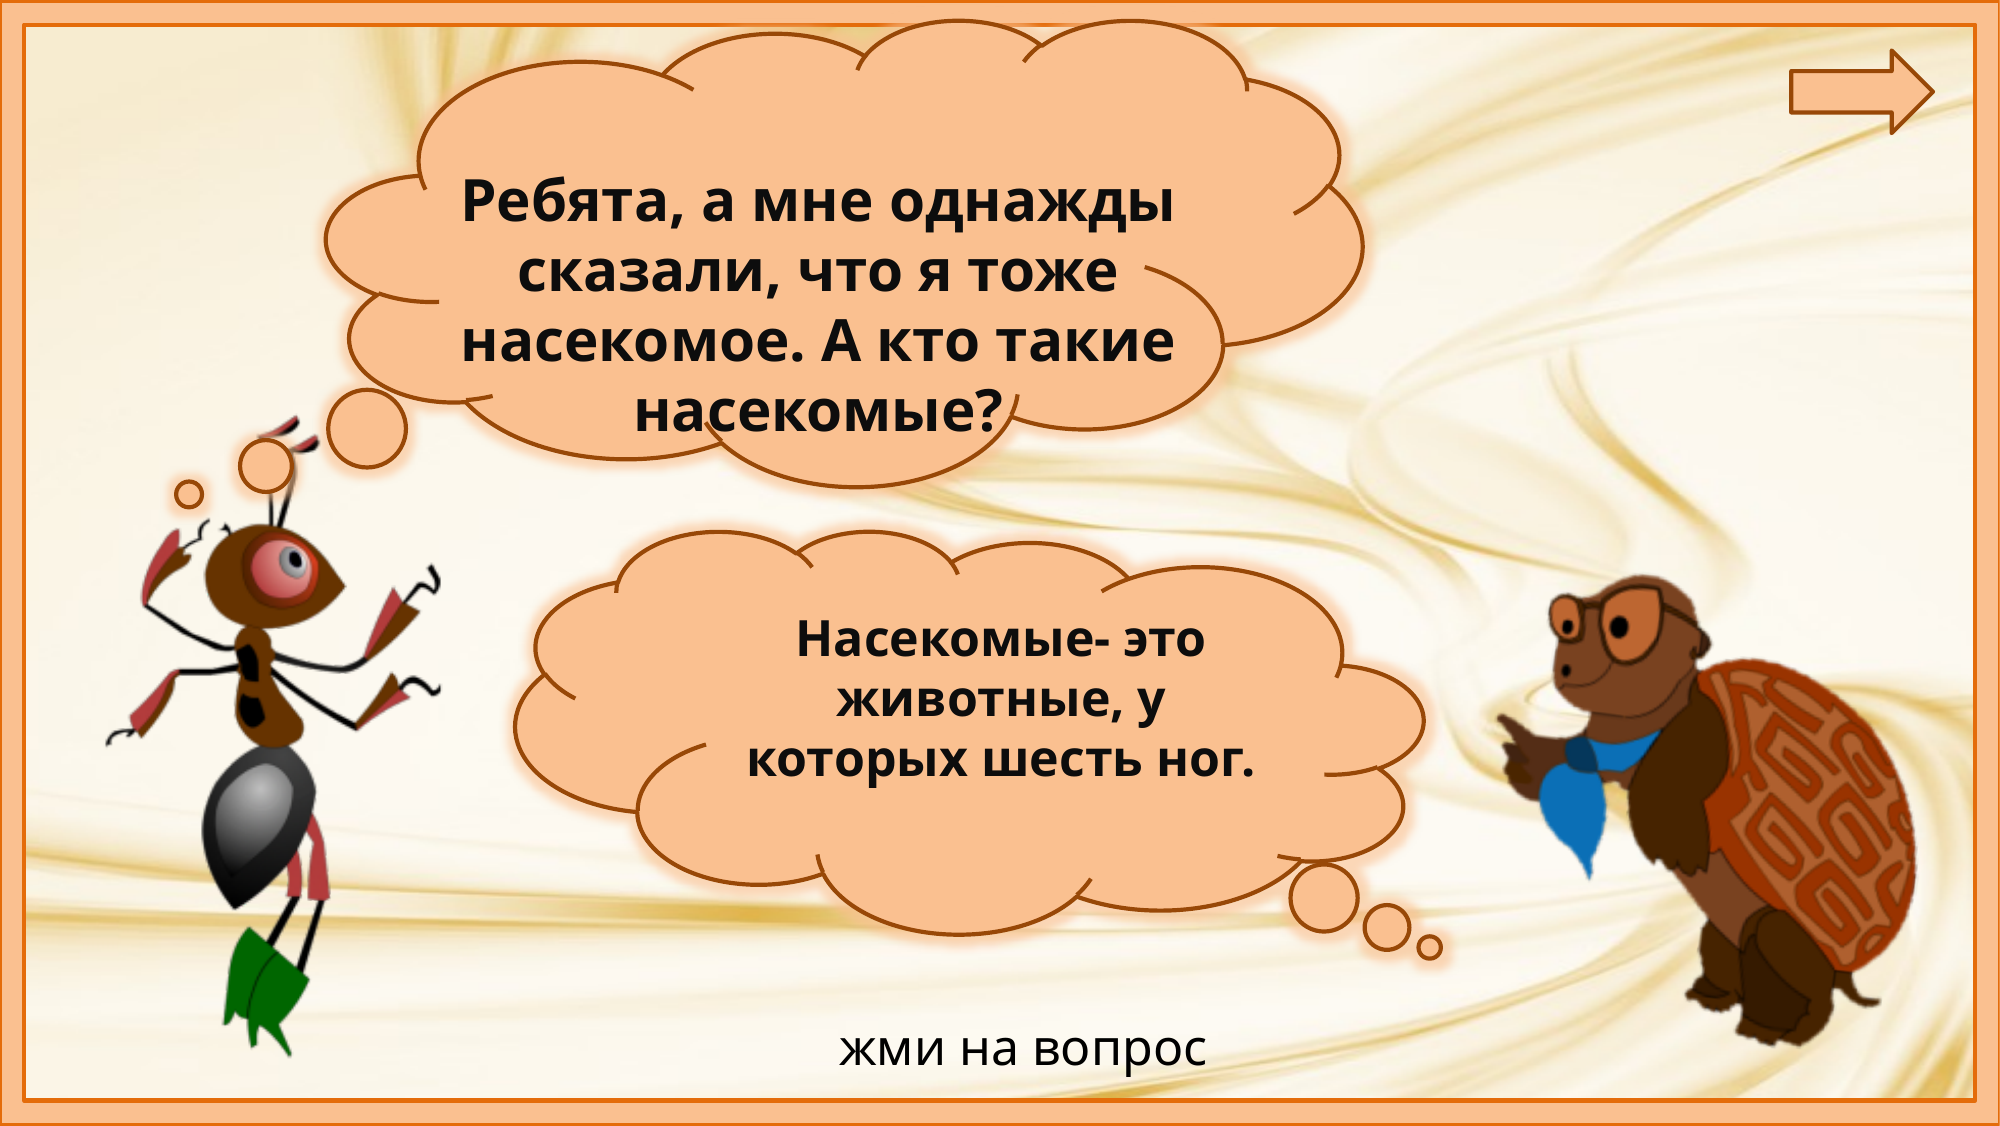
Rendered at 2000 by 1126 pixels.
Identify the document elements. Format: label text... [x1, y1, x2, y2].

picture [1363, 27, 1999, 509]
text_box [326, 18, 1363, 525]
picture [0, 27, 1973, 1125]
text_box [515, 509, 2000, 934]
text_box жми на вопрос [706, 1008, 1340, 1083]
text_box [1789, 48, 1936, 136]
